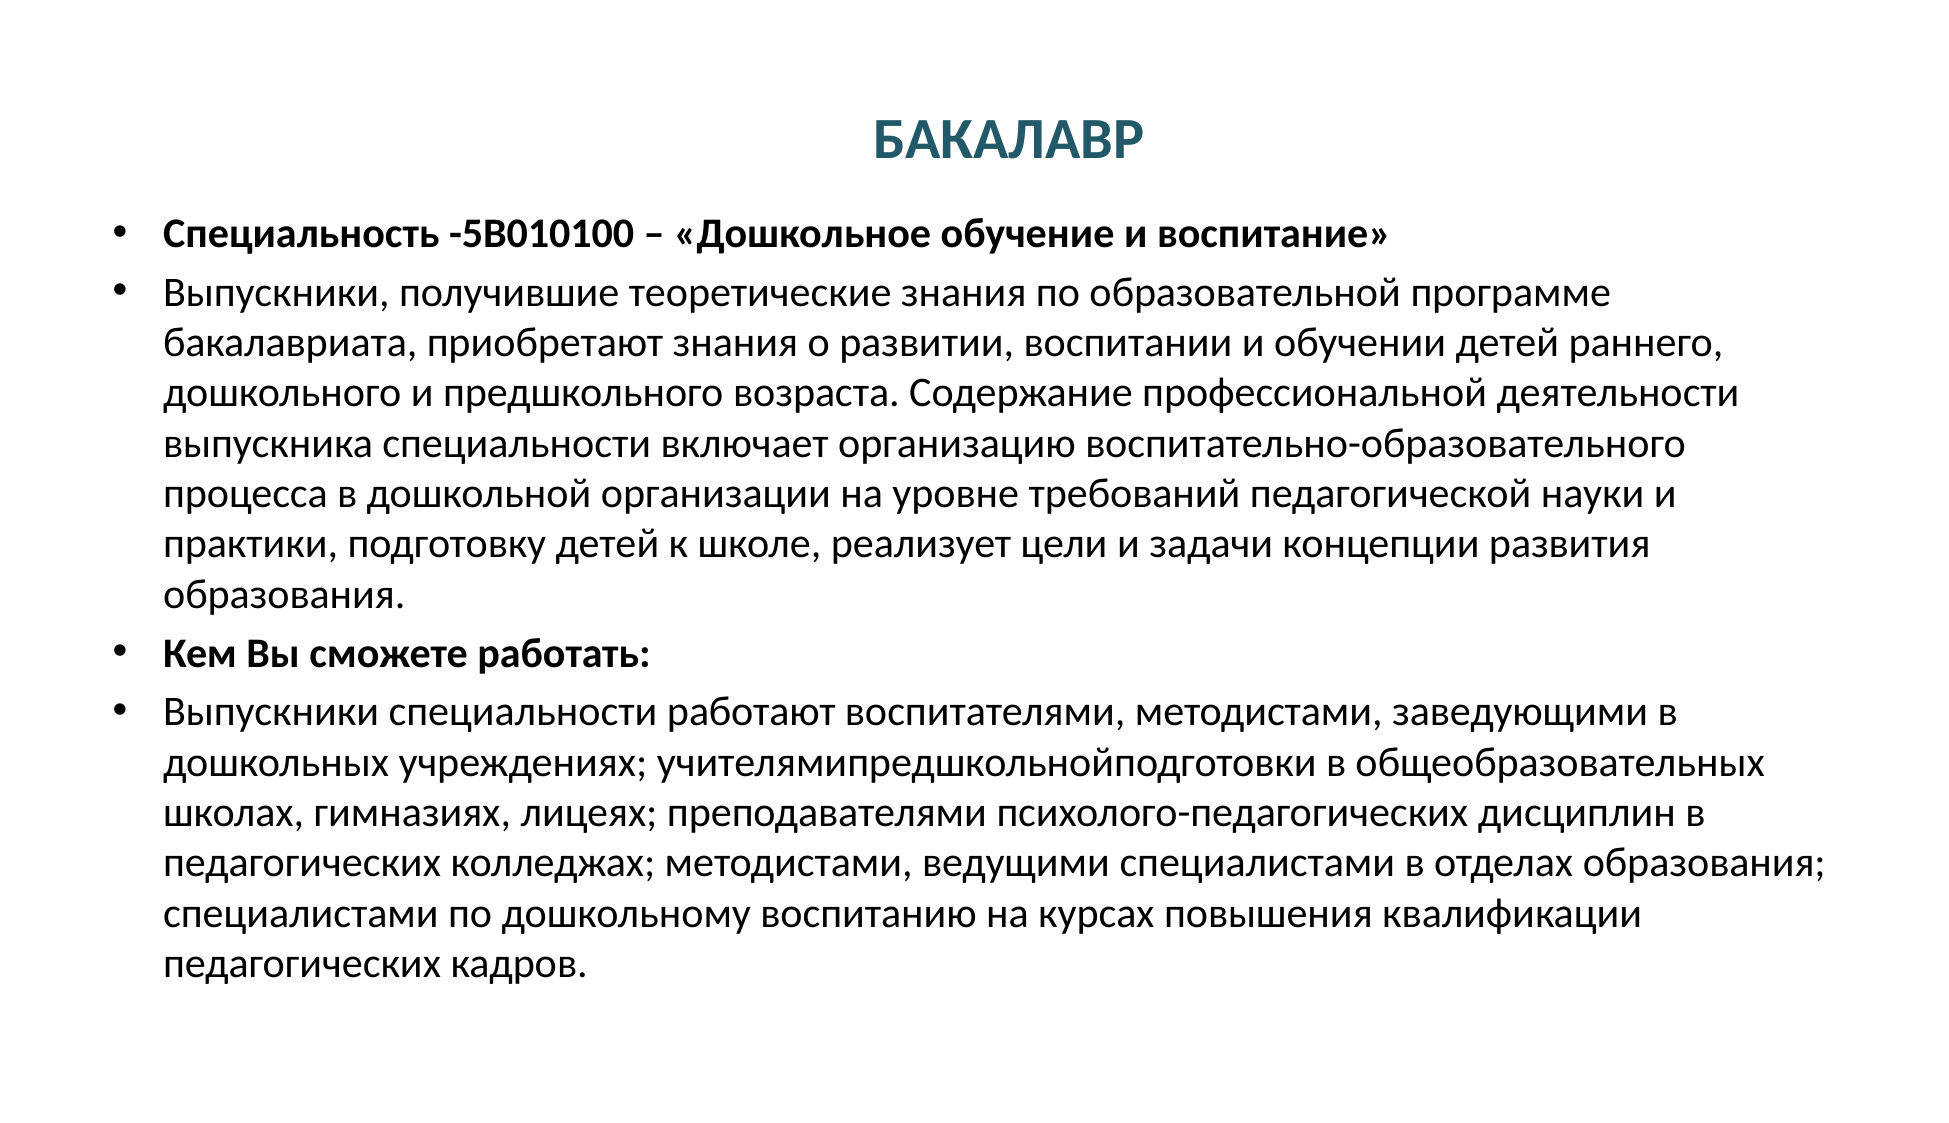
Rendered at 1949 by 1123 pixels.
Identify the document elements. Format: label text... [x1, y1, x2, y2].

text_box БАКАЛАВР [859, 92, 1160, 222]
list Специальность -5В010100 – «Дошкольное обучение и воспитание» Выпускники, получившие теоретические знания по образовательной программе бакалавриата, приобретают знания о развитии, воспитании и обучении детей раннего, дошкольного и предшкольного возраста. Содержание профессиональной деятельности выпускника специальности включает организацию воспитательно-образовательного процесса в дошкольной организации на уровне требований педагогической науки и практики, подготовку детей к школе, реализует цели и задачи концепции развития образования. Кем Вы сможете работать: Выпускники специальности работают воспитателями, методистами, заведующими в дошкольных учреждениях; учителямипредшкольнойподготовки в общеобразовательных школах, гимназиях, лицеях; преподавателями психолого-педагогических дисциплин в педагогических колледжах; методистами, ведущими специалистами в отделах образования; специалистами по дошкольному воспитанию на курсах повышения квалификации педагогических кадров. [97, 197, 1852, 1003]
